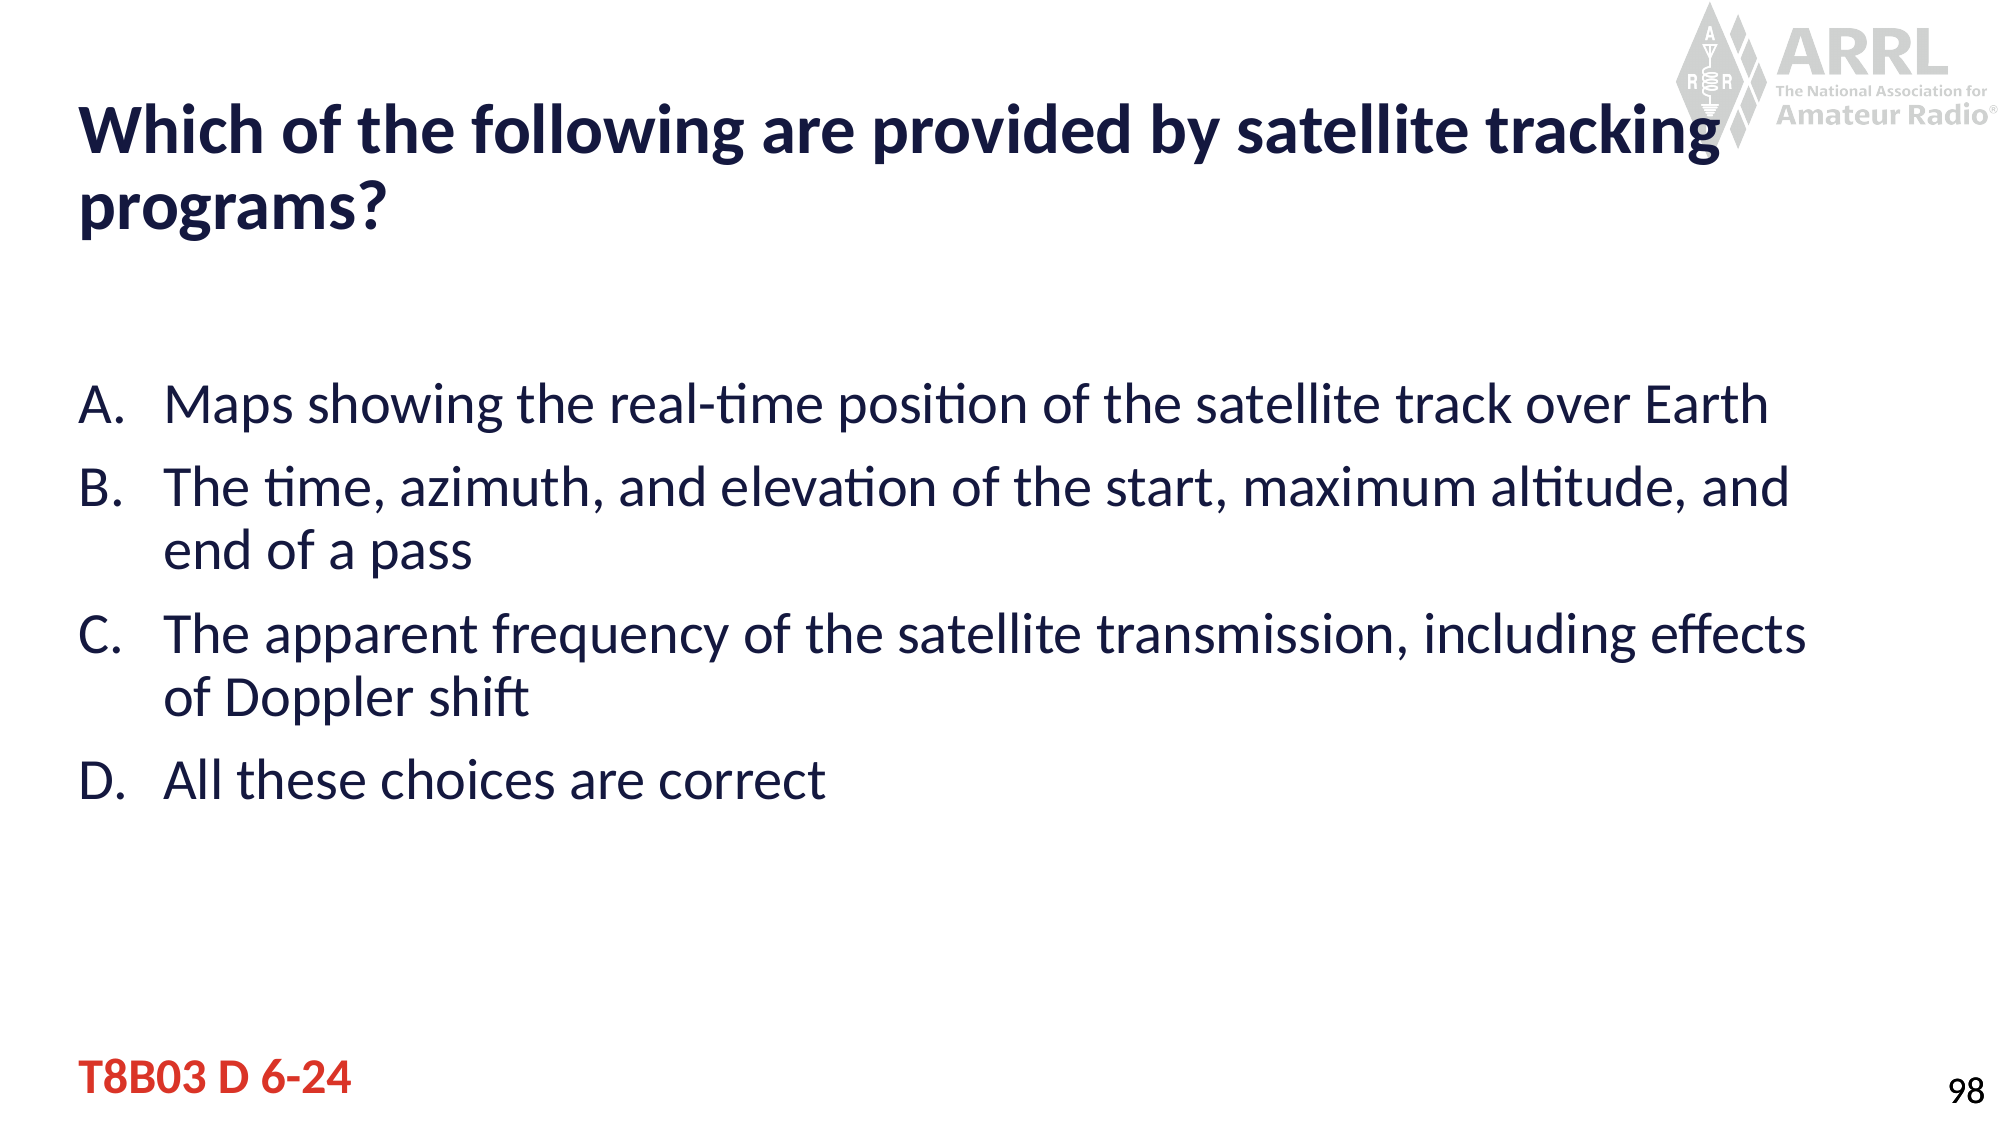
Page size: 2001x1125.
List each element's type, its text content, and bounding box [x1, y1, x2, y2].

text_box T8B03 D 6-24 [63, 1036, 921, 1112]
list Maps showing the real-time position of the satellite track over Earth The time, azimuth, and elevation of the start, maximum altitude, and end of a pass The apparent frequency of the satellite transmission, including effects of Doppler shift All these choices are correct [63, 365, 1863, 989]
picture [1674, 0, 2000, 164]
title Which of the following are provided by satellite tracking programs? [63, 59, 1863, 278]
